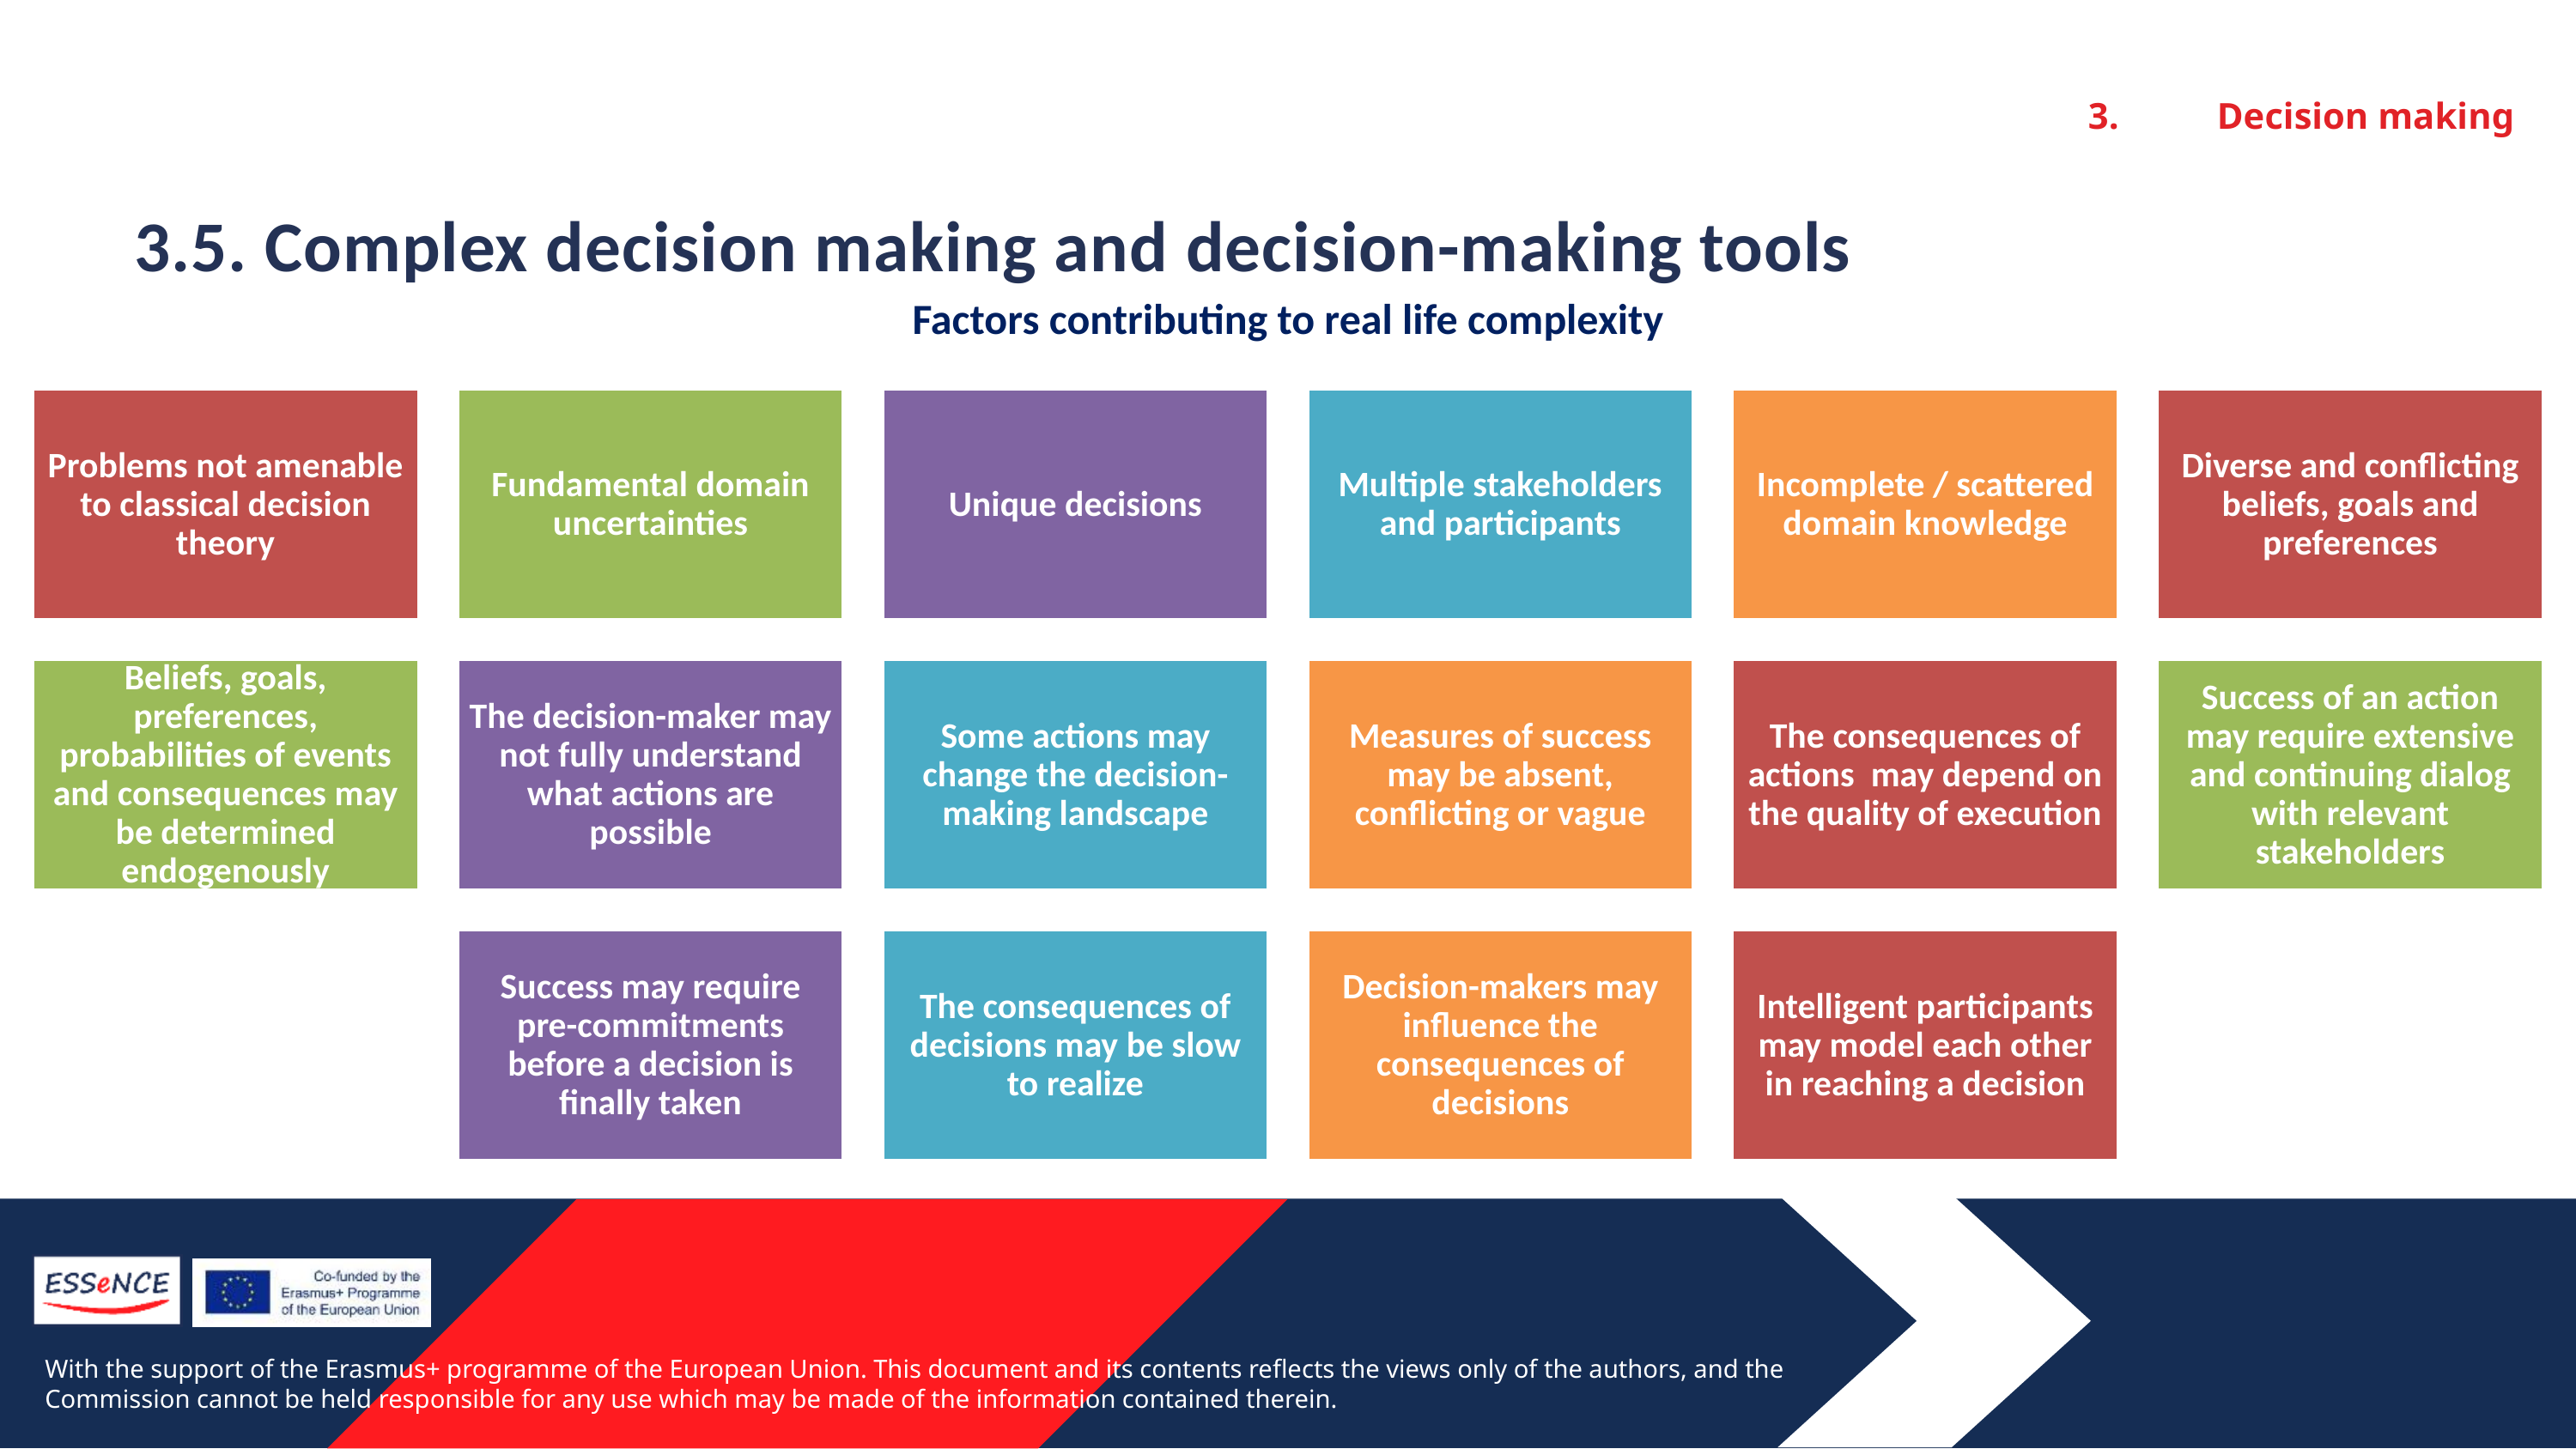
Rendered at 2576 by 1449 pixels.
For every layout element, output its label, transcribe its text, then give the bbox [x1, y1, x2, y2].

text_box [32, 373, 2544, 1176]
text_box With the support of the Erasmus+ programme of the European Union. This document and its contents reflects the views only of the authors, and the Commission cannot be held responsible for any use which may be made of the information contained therein. [32, 1346, 1803, 1420]
text_box Factors contributing to real life complexity [863, 285, 1713, 350]
text_box 3. Decision making [1534, 91, 2515, 136]
picture [32, 1254, 183, 1328]
picture [192, 1258, 431, 1328]
text_box 3.5. Complex decision making and decision-making tools [131, 198, 2544, 287]
